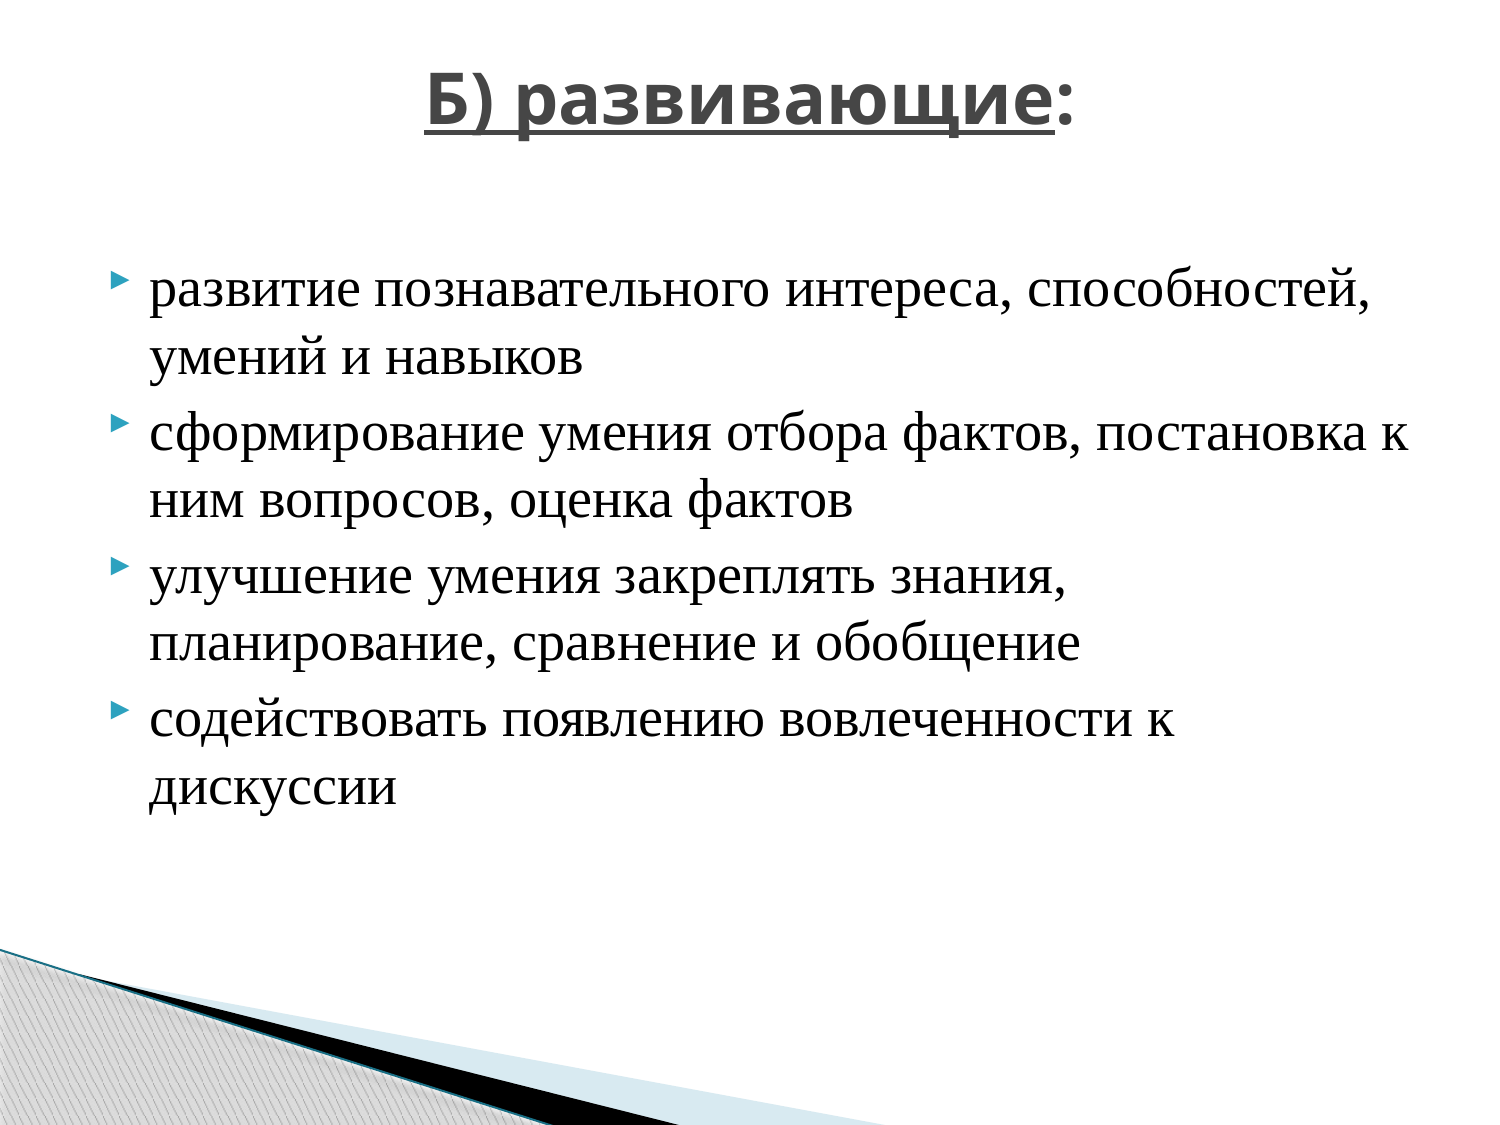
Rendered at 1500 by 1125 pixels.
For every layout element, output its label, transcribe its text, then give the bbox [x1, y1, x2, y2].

title Б) развивающие: [75, 45, 1425, 233]
list развитие познавательного интереса, способностей, умений и навыков сформирование умения отбора фактов, постановка к ним вопросов, оценка фактов улучшение умения закреплять знания, планирование, сравнение и обобщение содействовать появлению вовлеченности к дискуссии [75, 243, 1425, 986]
